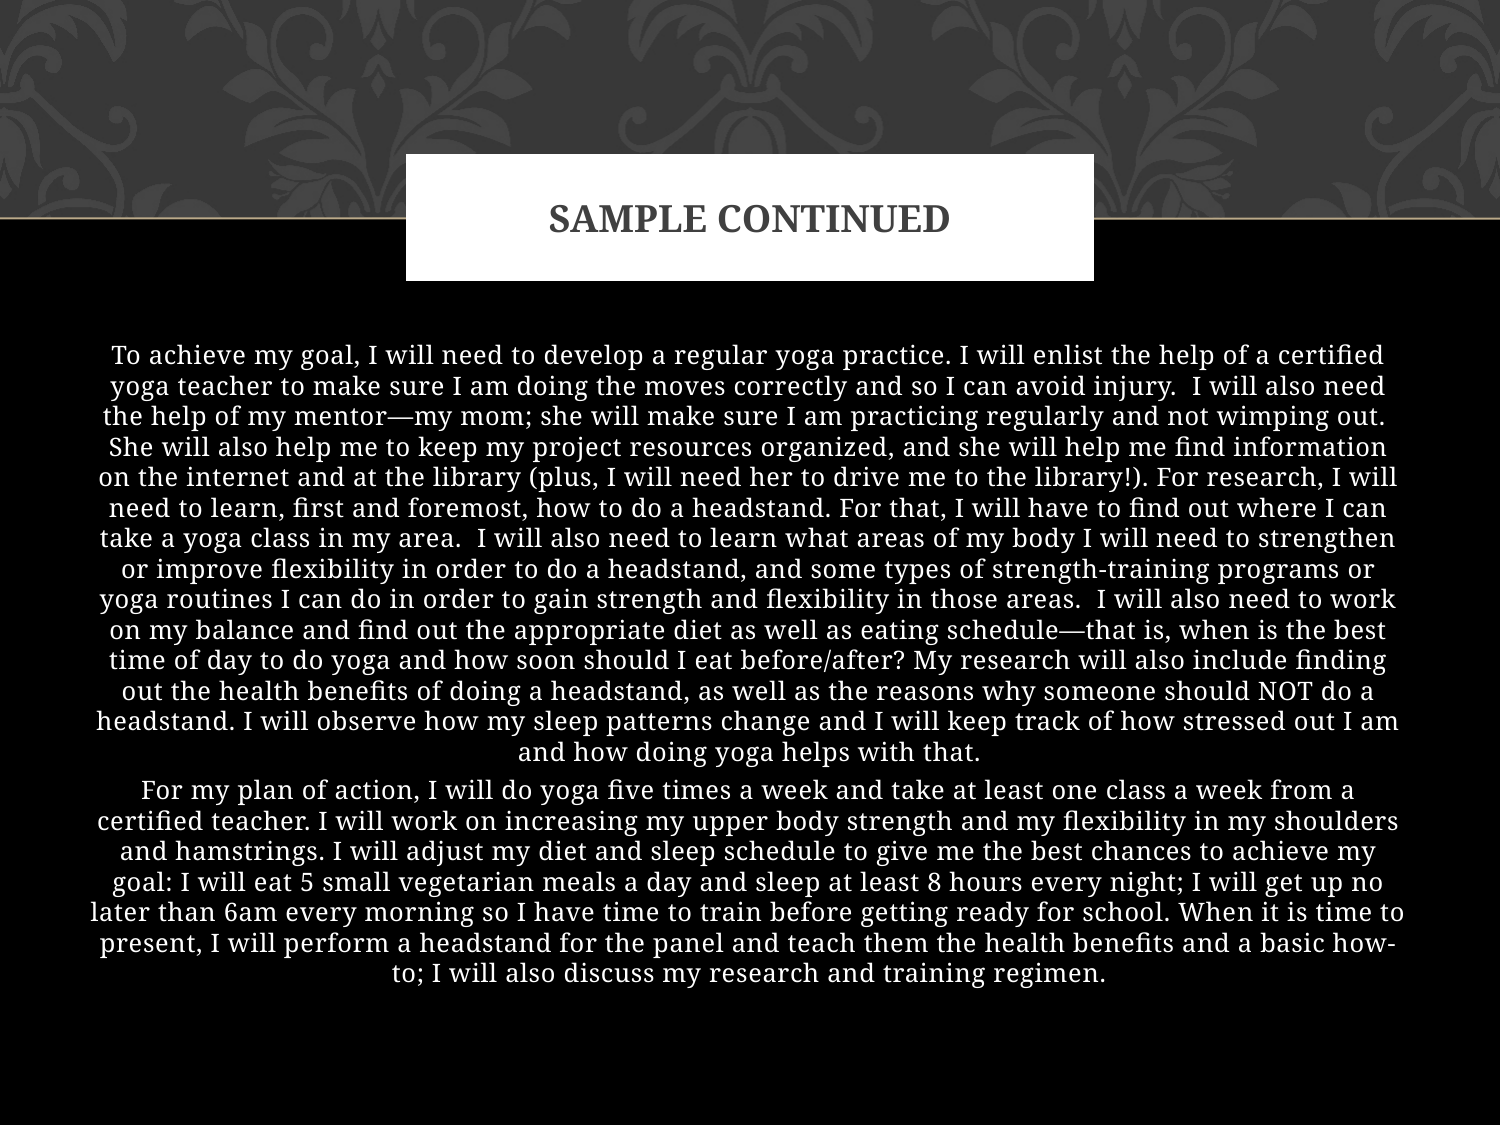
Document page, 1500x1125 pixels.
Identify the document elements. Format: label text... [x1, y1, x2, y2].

list To achieve my goal, I will need to develop a regular yoga practice. I will enlist the help of a certified yoga teacher to make sure I am doing the moves correctly and so I can avoid injury. I will also need the help of my mentor—my mom; she will make sure I am practicing regularly and not wimping out. She will also help me to keep my project resources organized, and she will help me find information on the internet and at the library (plus, I will need her to drive me to the library!). For research, I will need to learn, first and foremost, how to do a headstand. For that, I will have to find out where I can take a yoga class in my area. I will also need to learn what areas of my body I will need to strengthen or improve flexibility in order to do a headstand, and some types of strength-training programs or yoga routines I can do in order to gain strength and flexibility in those areas. I will also need to work on my balance and find out the appropriate diet as well as eating schedule—that is, when is the best time of day to do yoga and how soon should I eat before/after? My research will also include finding out the health benefits of doing a headstand, as well as the reasons why someone should NOT do a headstand. I will observe how my sleep patterns change and I will keep track of how stressed out I am and how doing yoga helps with that. For my plan of action, I will do yoga five times a week and take at least one class a week from a certified teacher. I will work on increasing my upper body strength and my flexibility in my shoulders and hamstrings. I will adjust my diet and sleep schedule to give me the best chances to achieve my goal: I will eat 5 small vegetarian meals a day and sleep at least 8 hours every night; I will get up no later than 6am every morning so I have time to train before getting ready for school. When it is time to present, I will perform a headstand for the panel and teach them the health benefits and a basic how-to; I will also discuss my research and training regimen. [75, 331, 1425, 1000]
title Sample continued [406, 154, 1094, 281]
